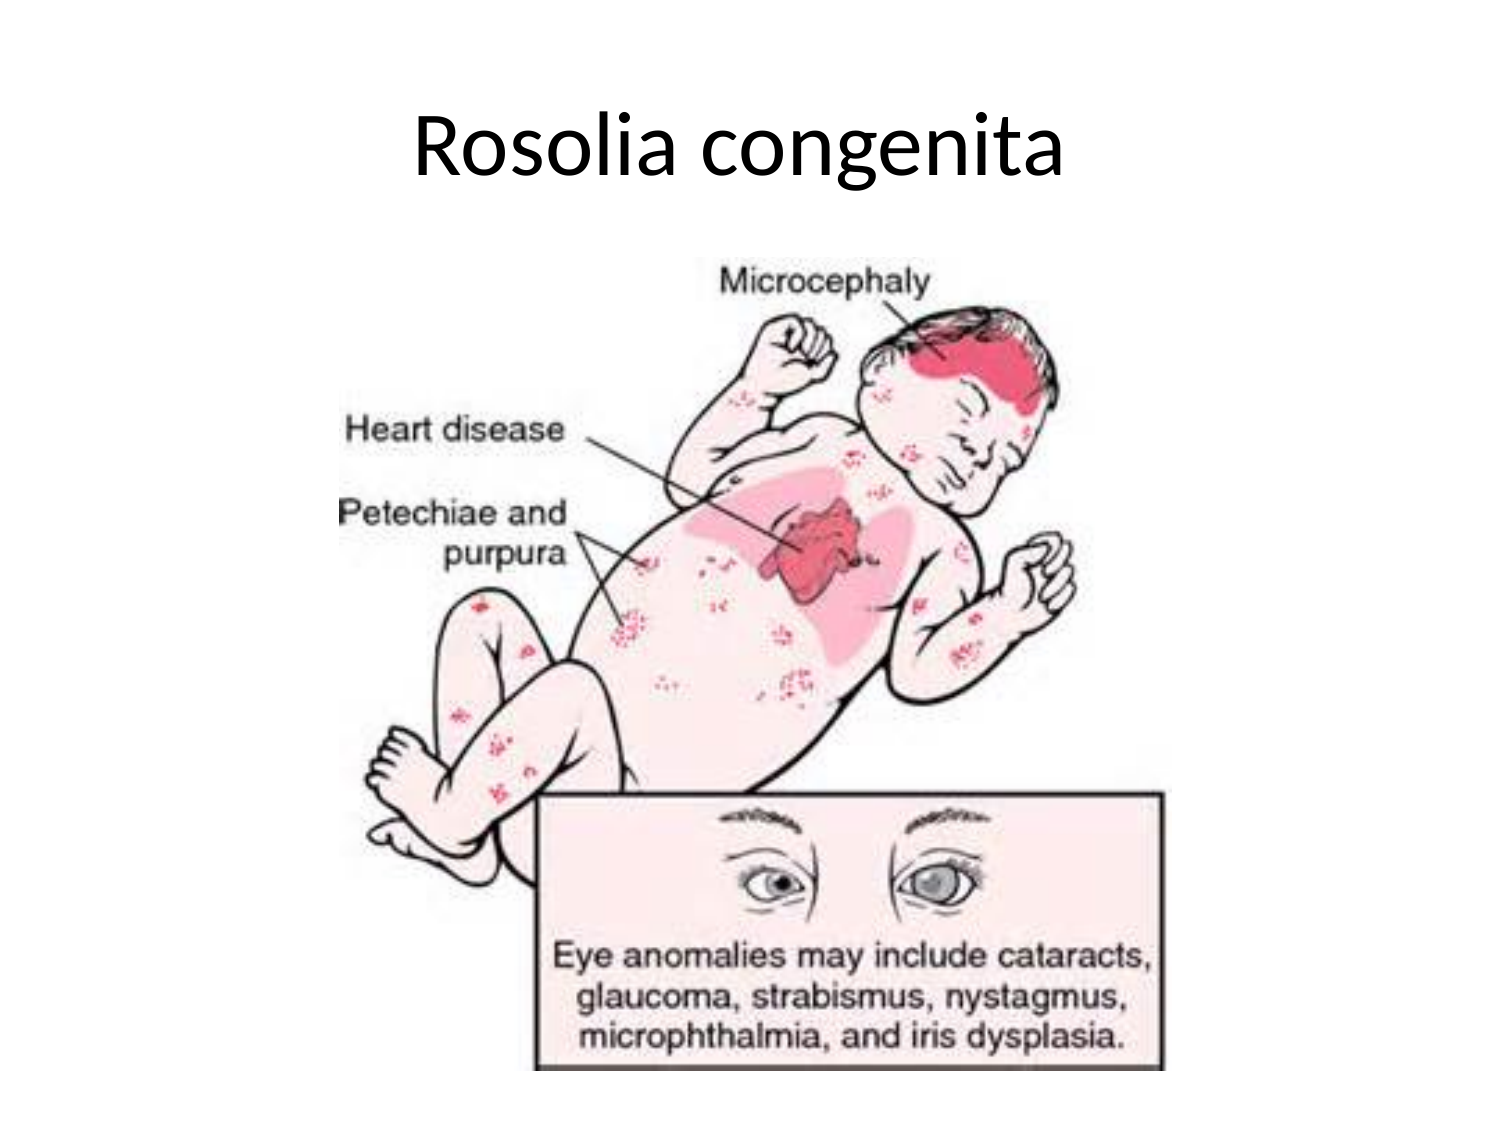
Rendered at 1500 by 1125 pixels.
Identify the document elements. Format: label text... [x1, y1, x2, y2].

title Rosolia congenita [74, 44, 1426, 233]
picture [339, 257, 1173, 1071]
